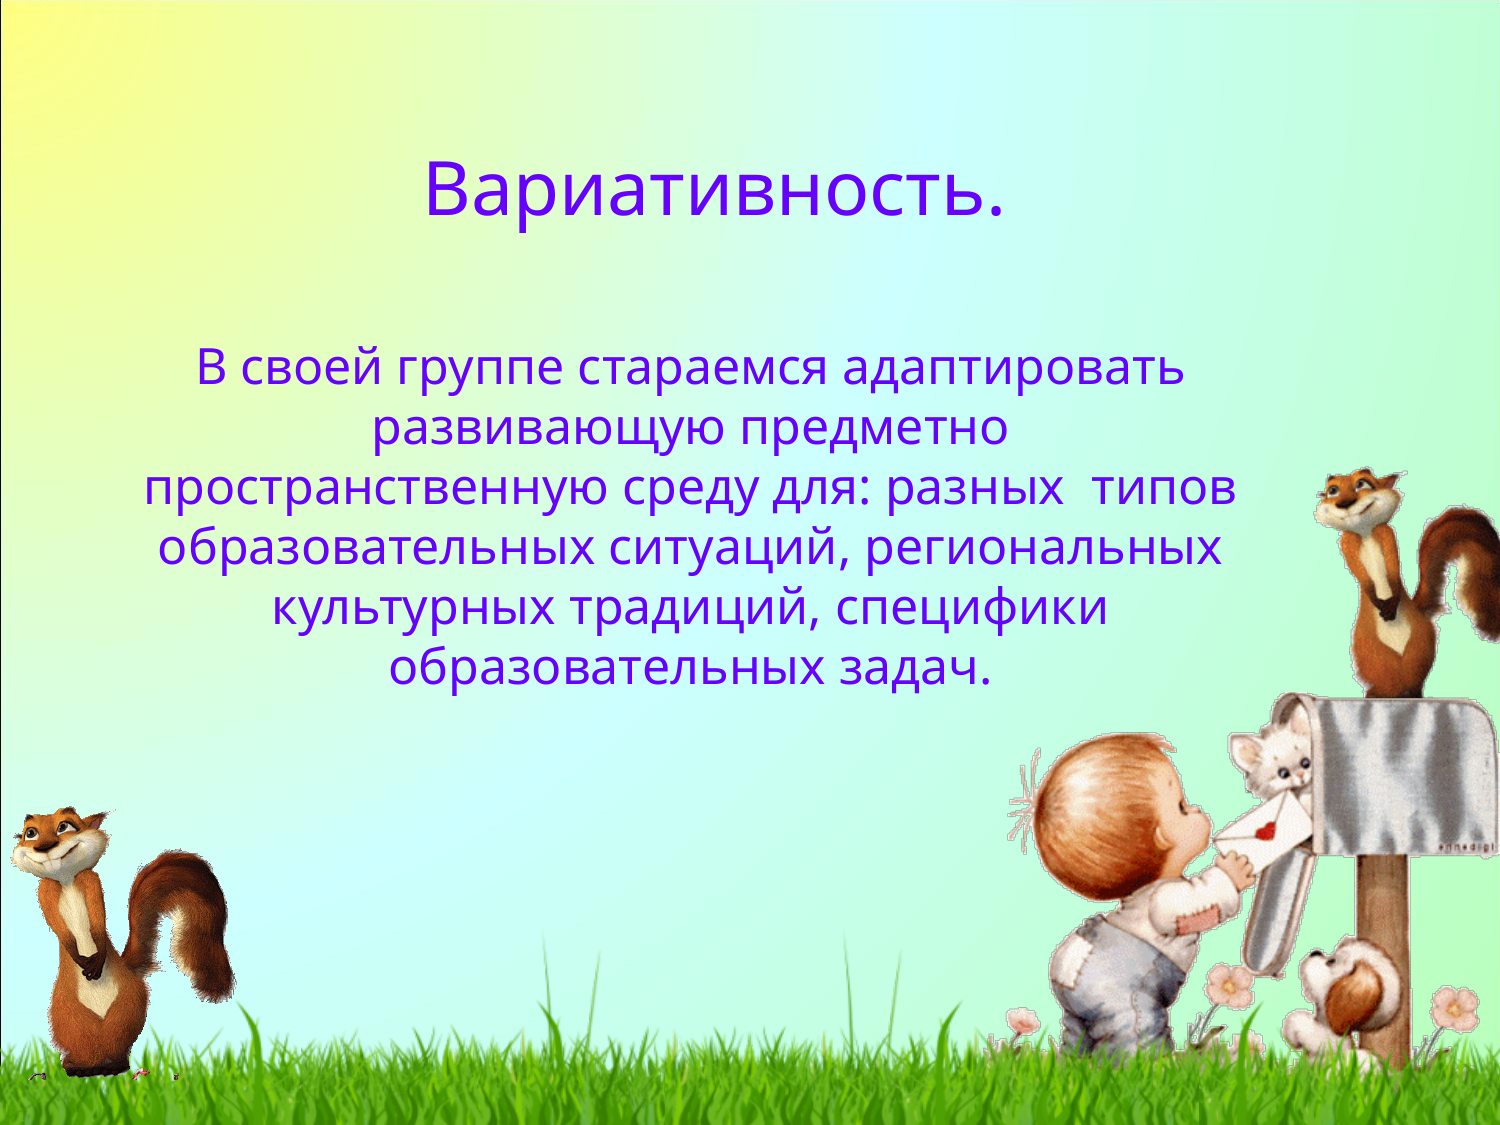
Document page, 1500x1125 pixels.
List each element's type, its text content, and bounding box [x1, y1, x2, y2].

title Вариативность. [76, 104, 1353, 268]
picture [0, 0, 1500, 1125]
text_box В своей группе стараемся адаптировать развивающую предметно пространственную среду для: разных типов образовательных ситуаций, региональных культурных традиций, специфики образовательных задач. [123, 267, 1258, 702]
